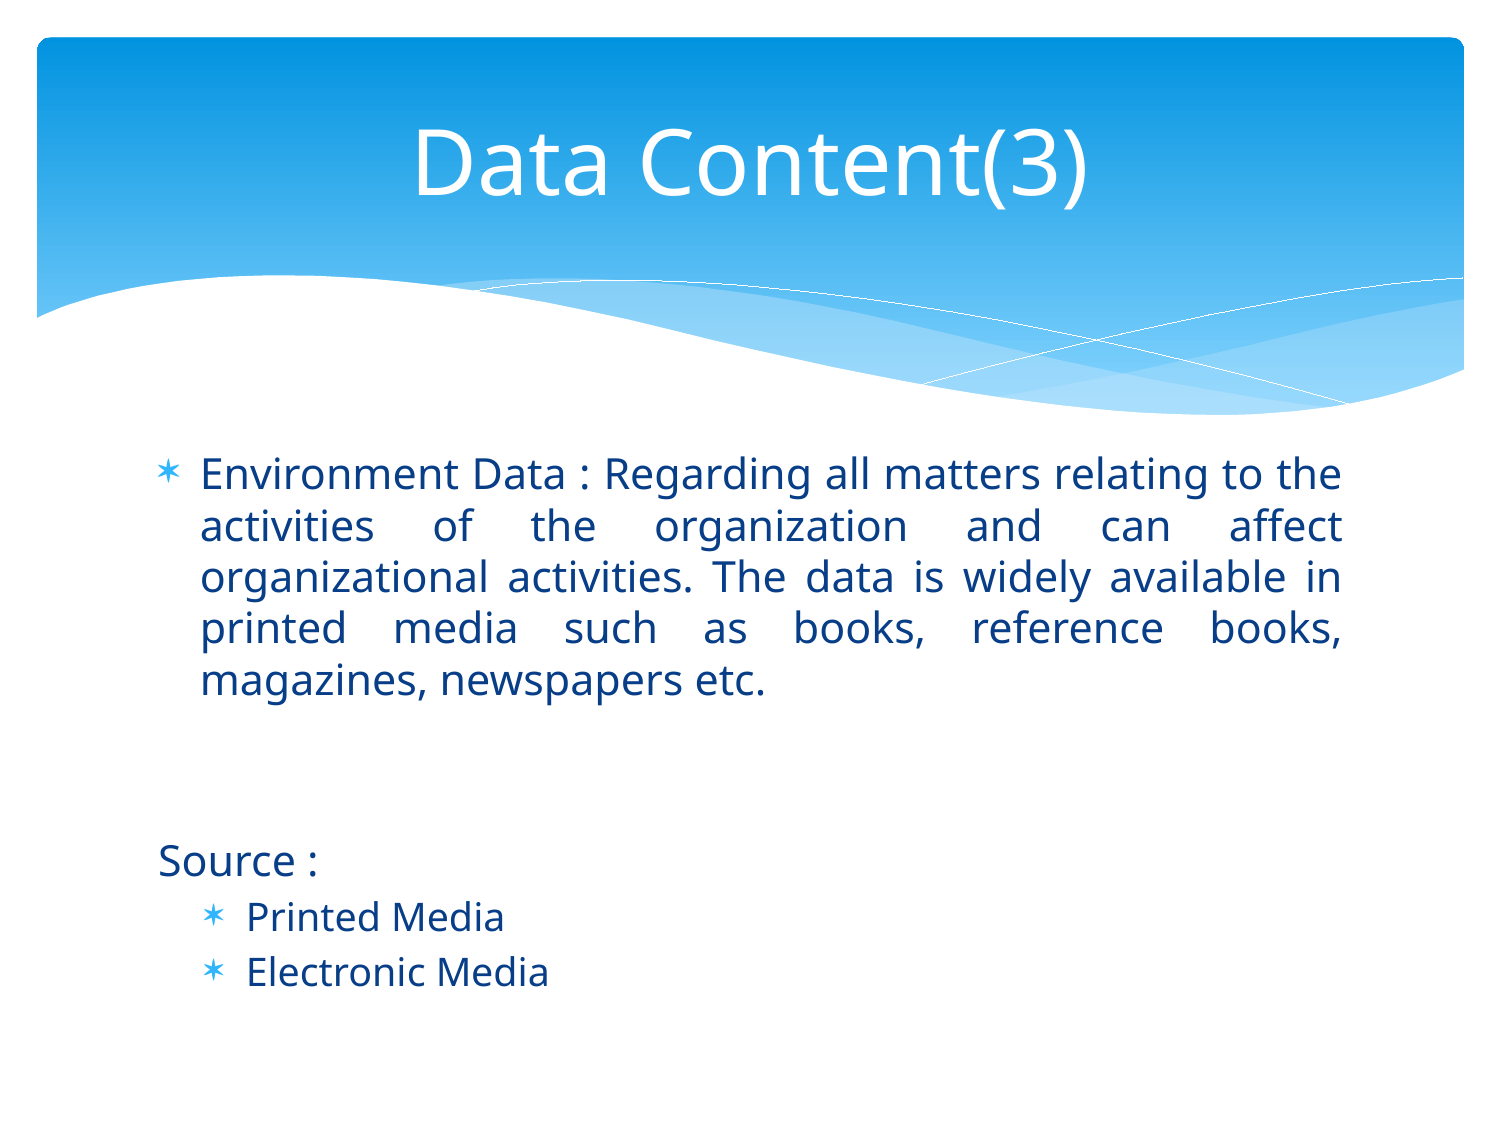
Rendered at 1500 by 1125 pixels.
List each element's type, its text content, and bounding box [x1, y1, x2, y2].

title Data Content(3) [75, 55, 1425, 261]
list Environment Data : Regarding all matters relating to the activities of the organization and can affect organizational activities. The data is widely available in printed media such as books, reference books, magazines, newspapers etc. Source : Printed Media Electronic Media [143, 438, 1359, 1005]
